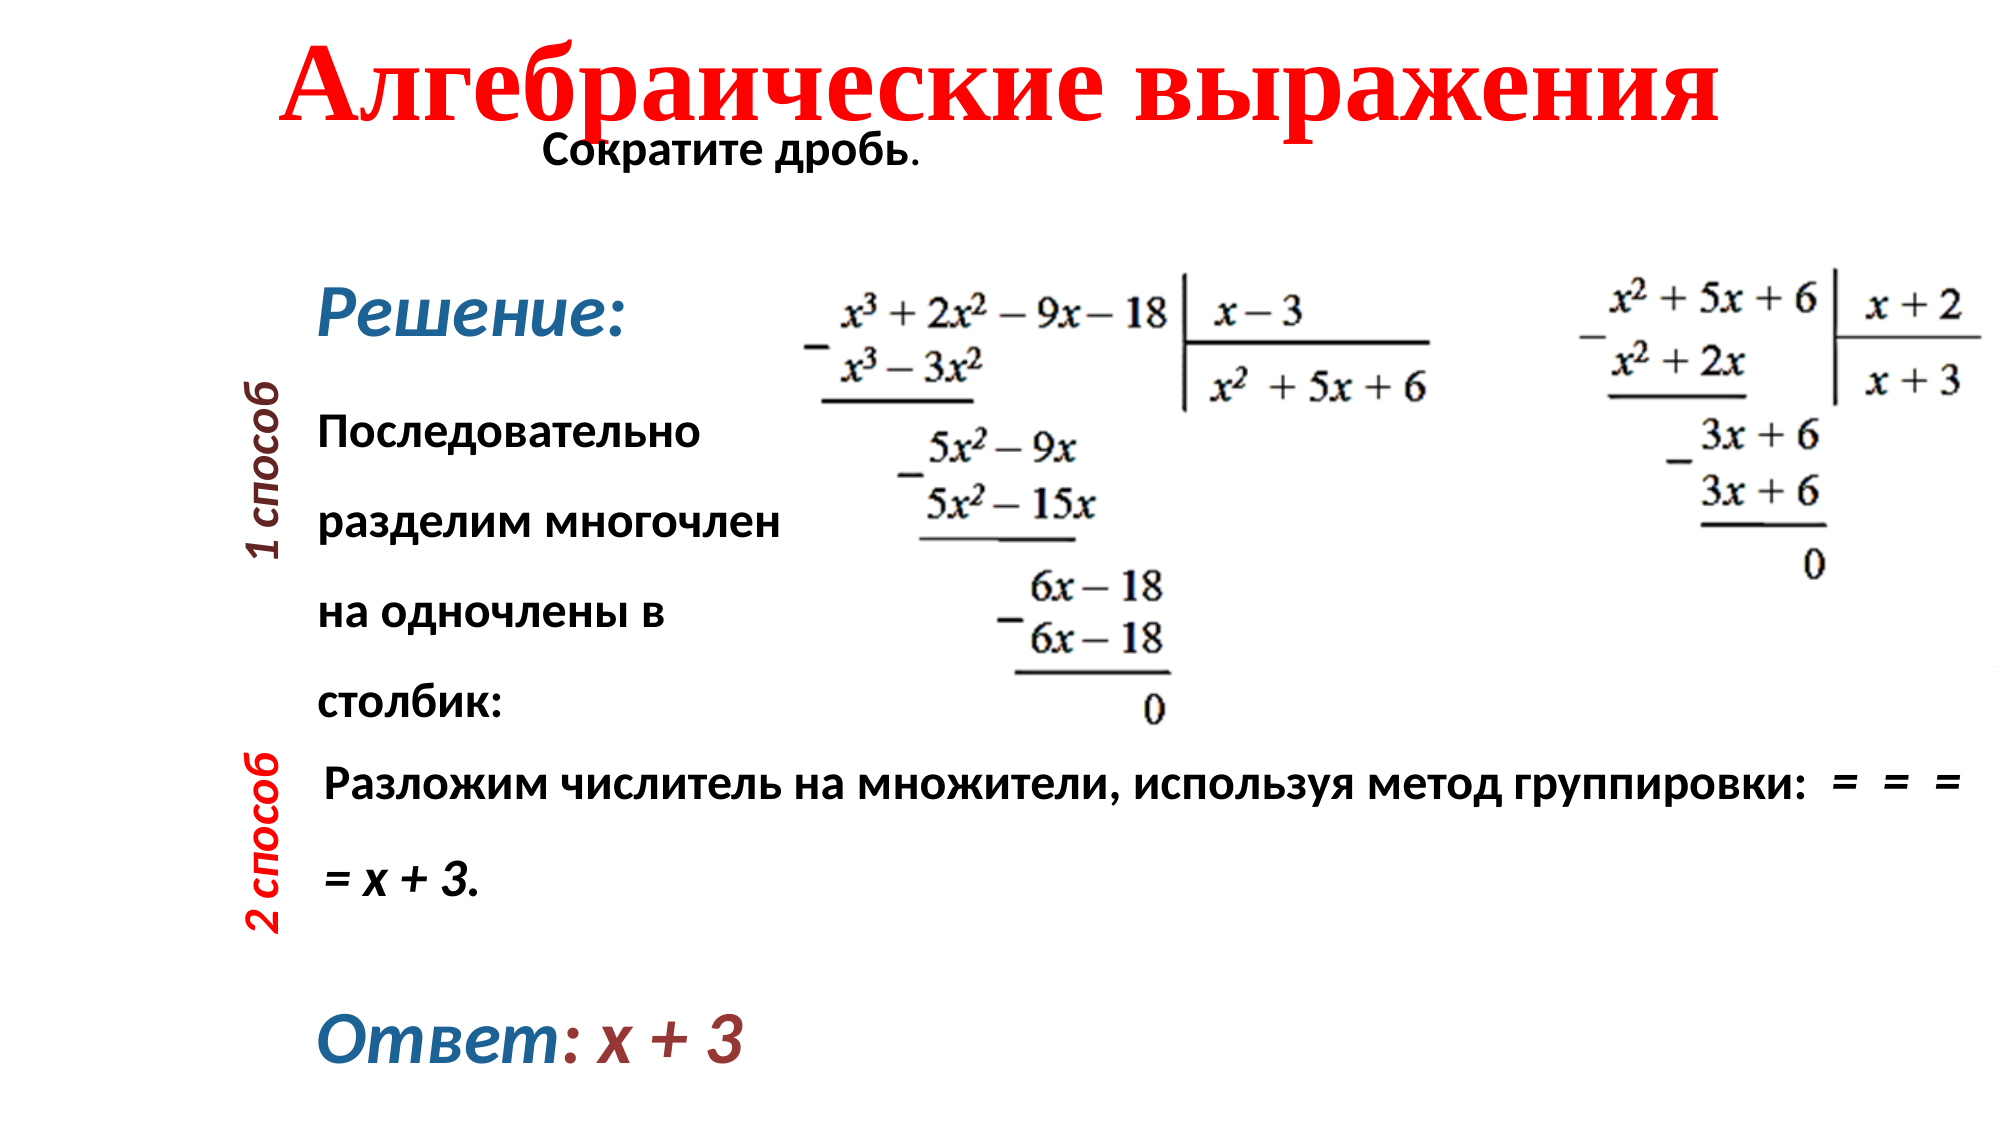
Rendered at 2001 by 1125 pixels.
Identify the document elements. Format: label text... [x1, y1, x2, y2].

text_box Последовательно разделим многочлен на одночлены в столбик: [302, 359, 794, 735]
picture [798, 266, 2000, 731]
text_box Ответ: x + 3 [301, 980, 758, 1086]
title Алгебраические выражения [0, 0, 2000, 150]
text_box 2 способ [210, 714, 314, 974]
text_box Решение: [302, 253, 642, 359]
text_box 1 способ [210, 343, 314, 603]
